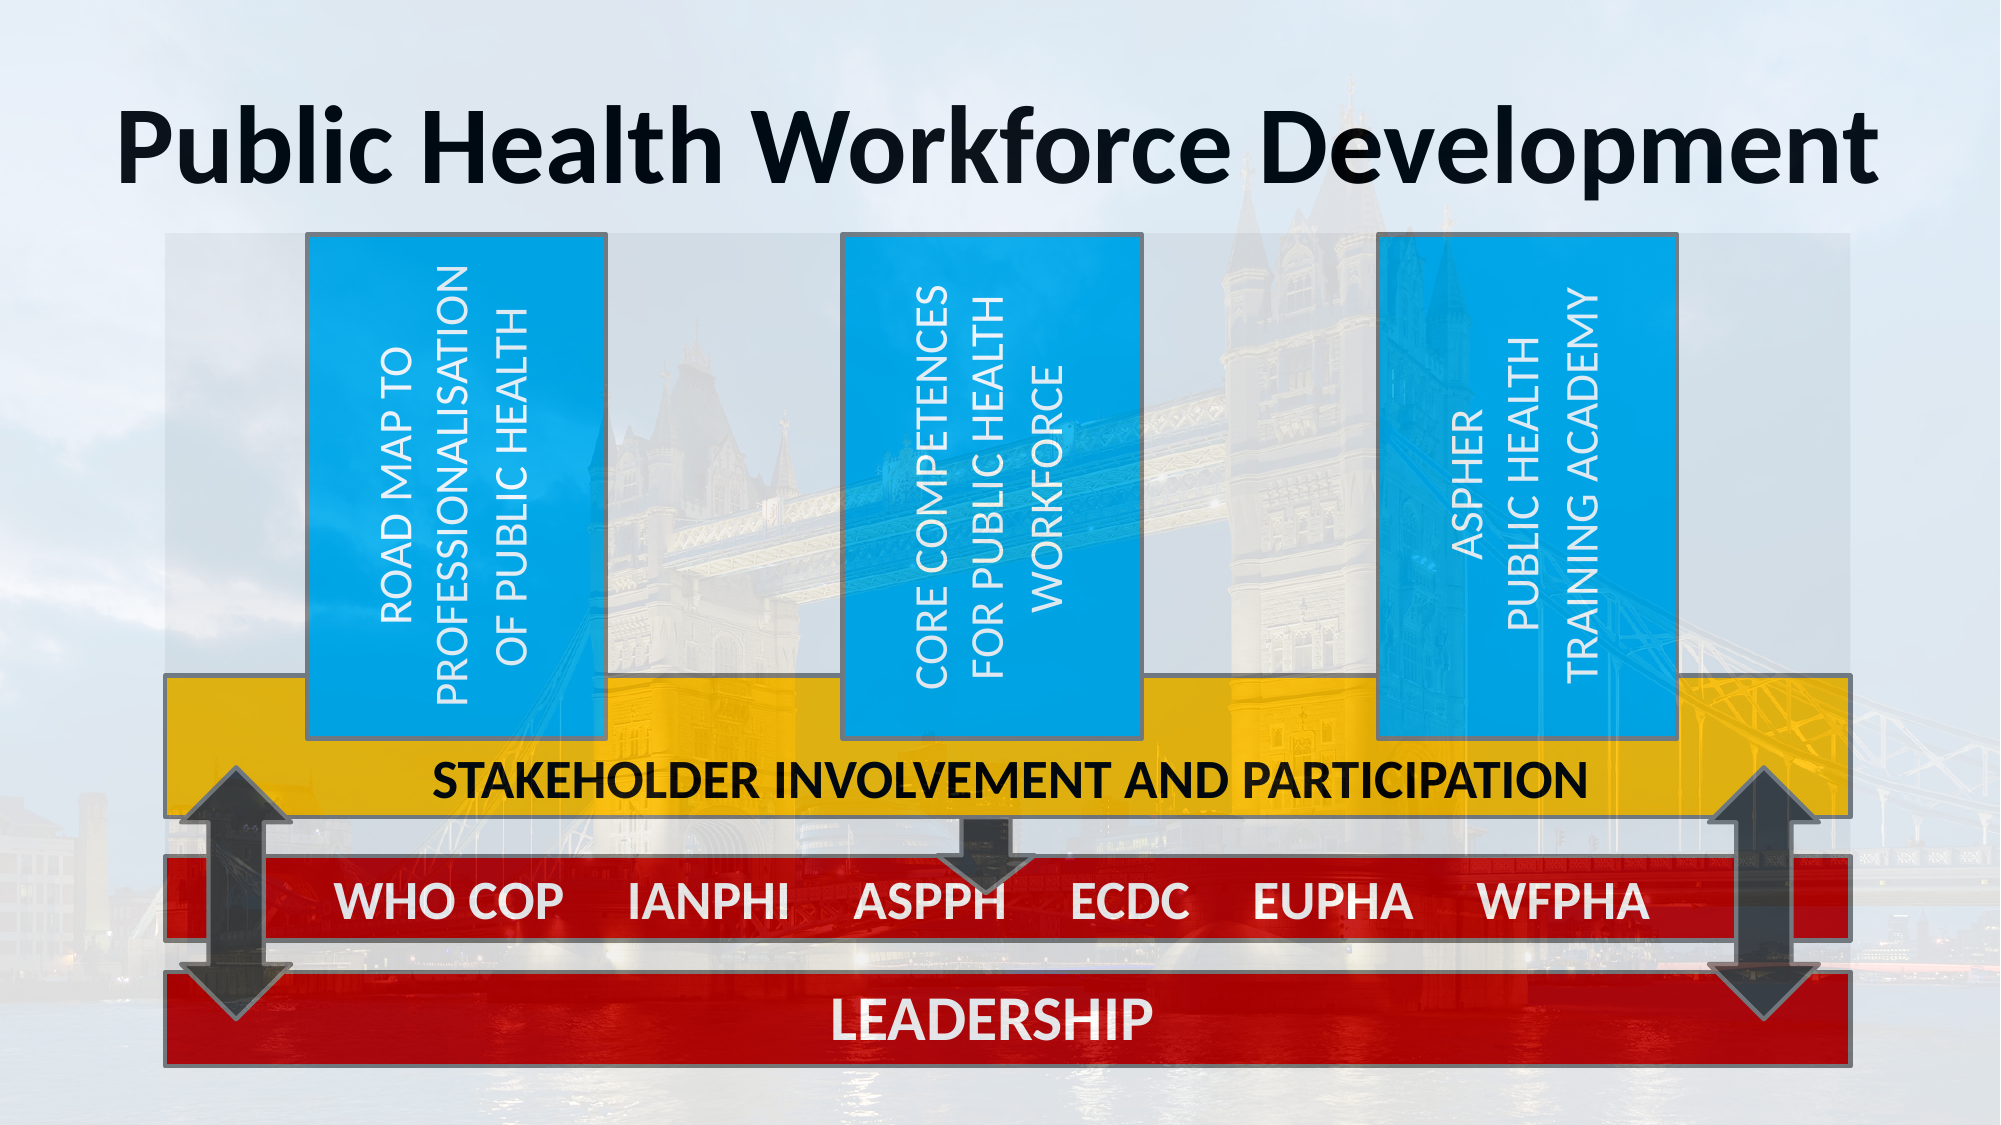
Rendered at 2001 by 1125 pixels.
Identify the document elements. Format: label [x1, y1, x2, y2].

text_box [0, 0, 2000, 1125]
